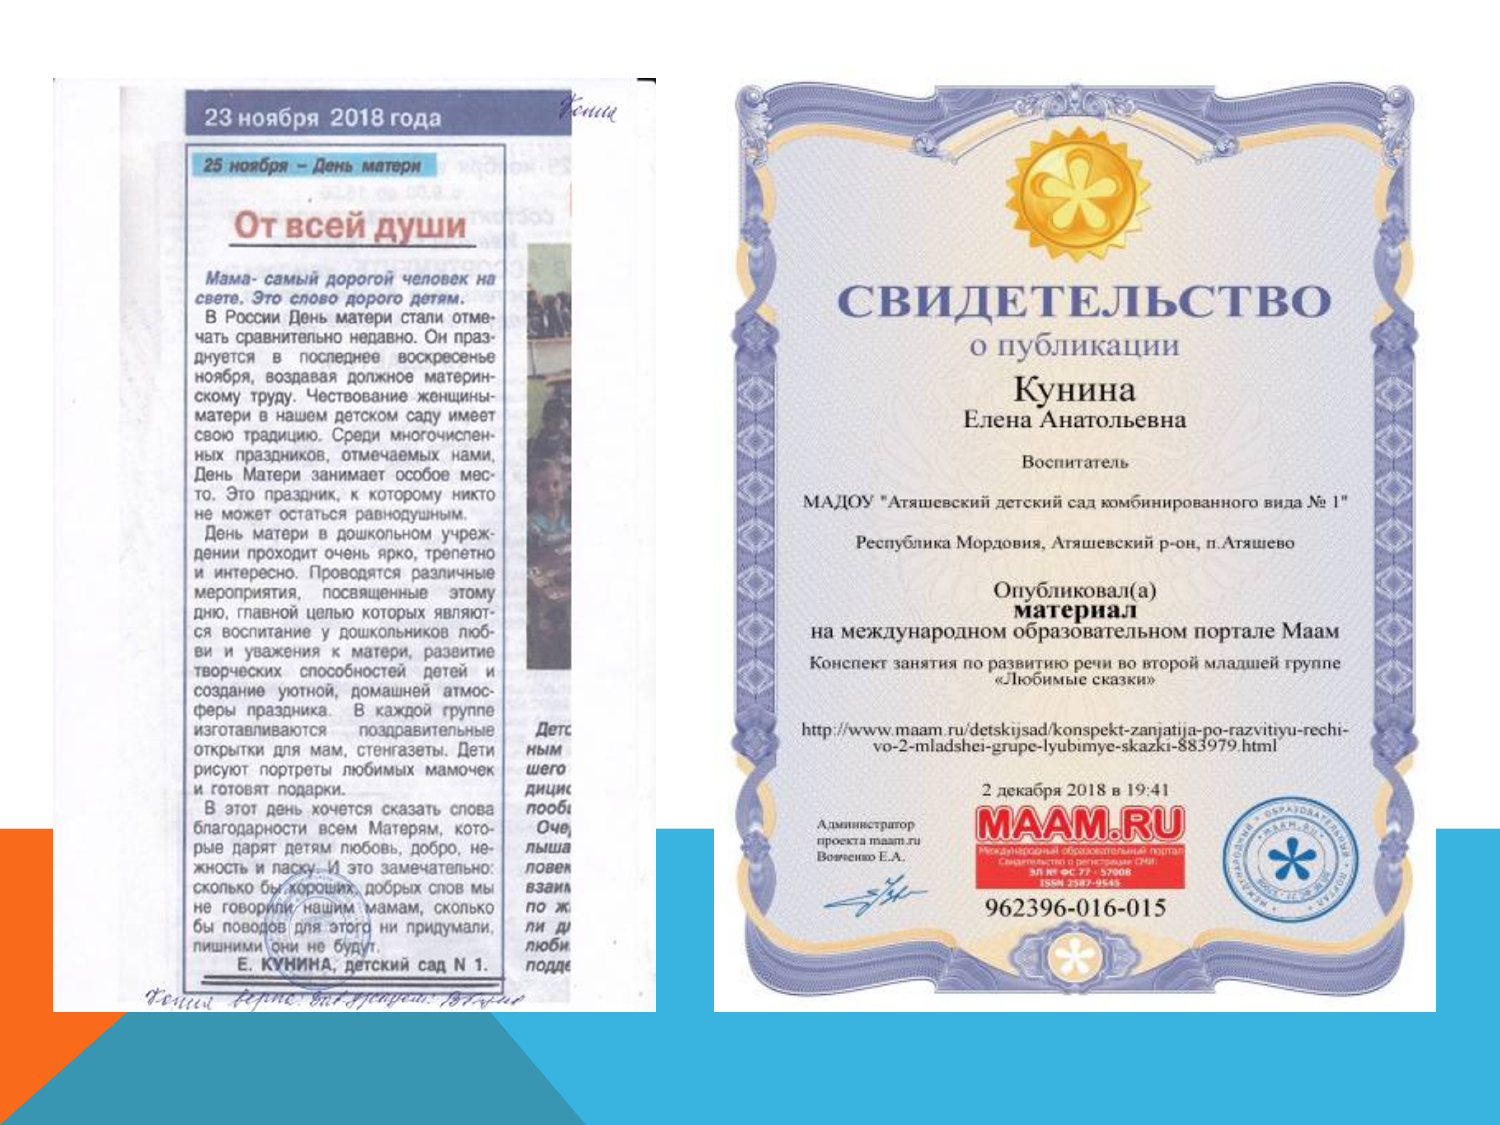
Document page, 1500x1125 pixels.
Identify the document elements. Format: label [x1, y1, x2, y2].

picture [714, 66, 1436, 1012]
picture [52, 77, 656, 1012]
